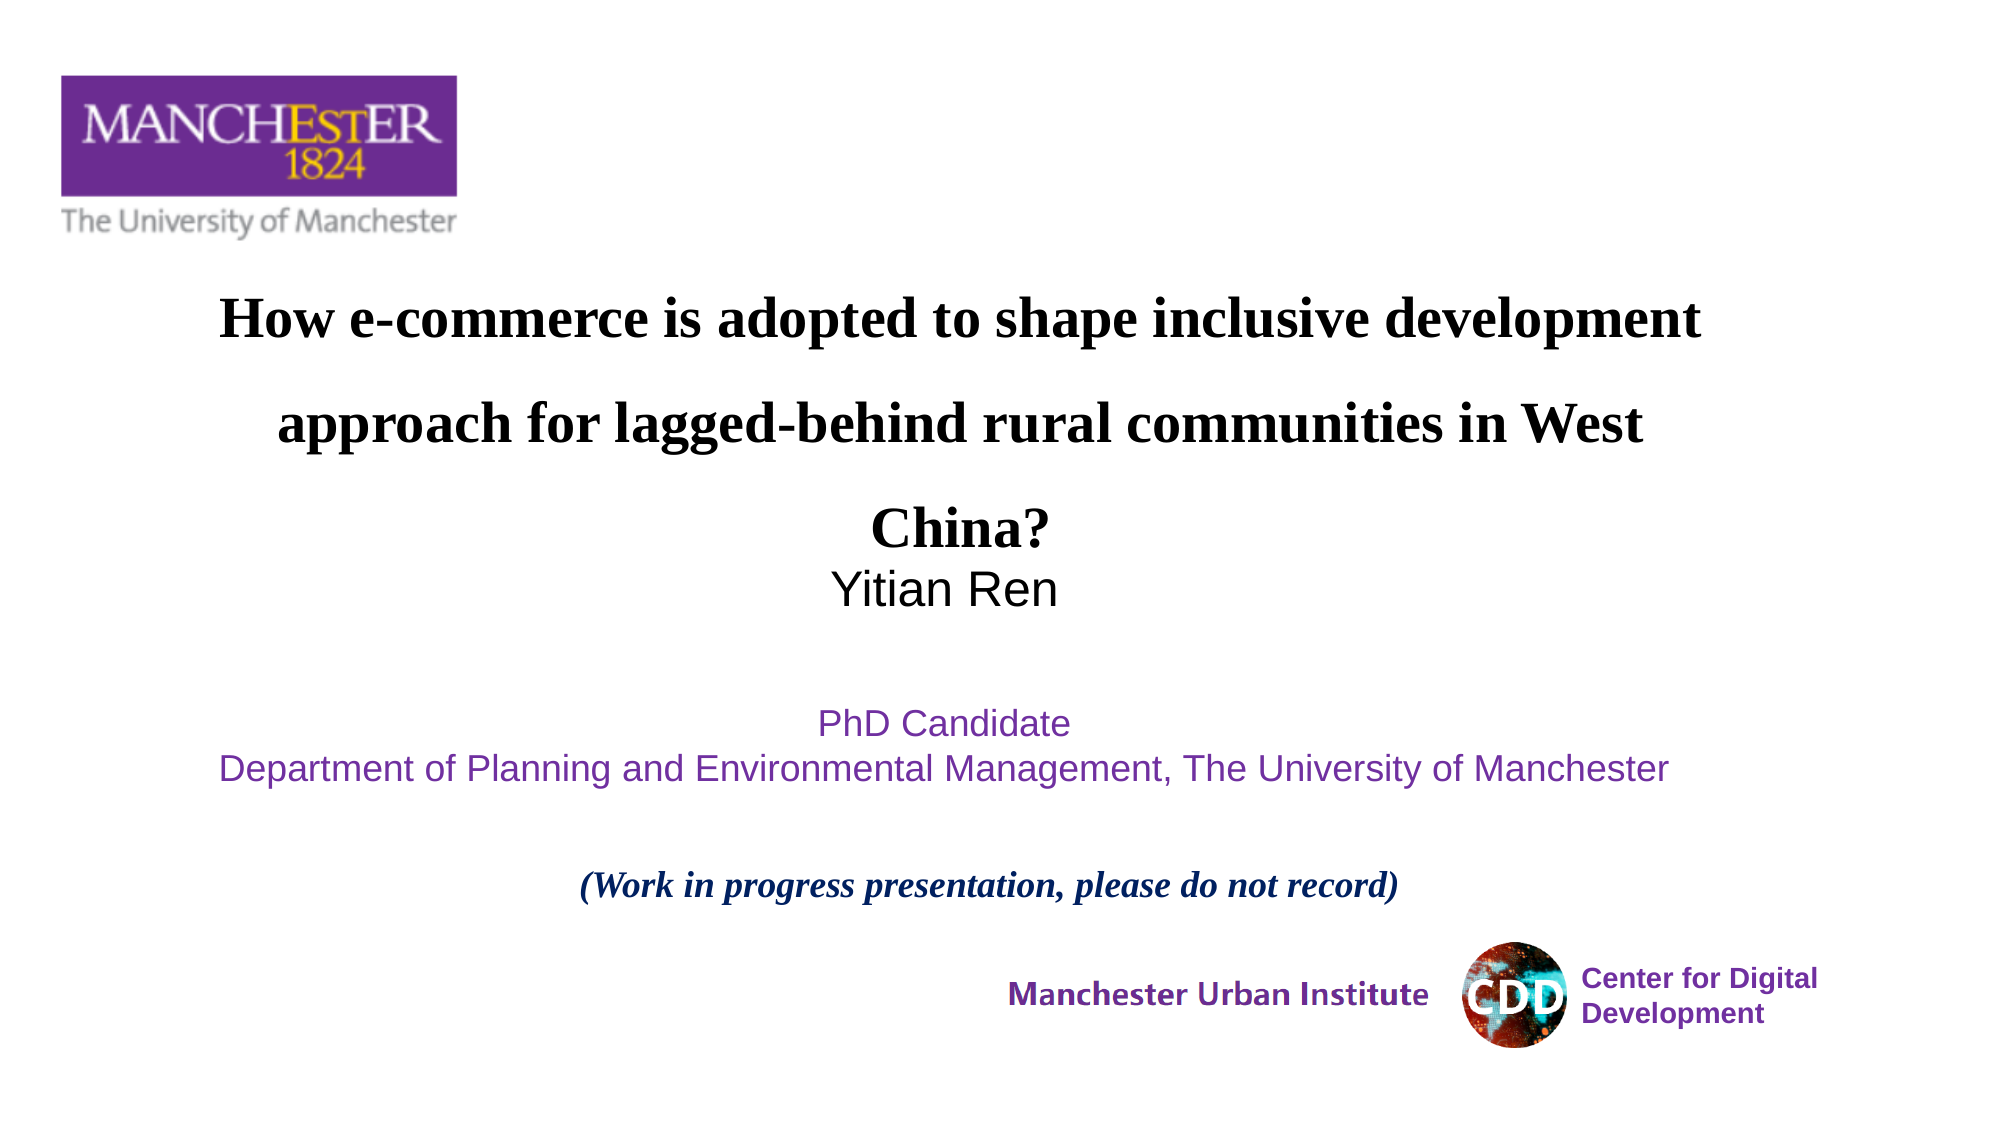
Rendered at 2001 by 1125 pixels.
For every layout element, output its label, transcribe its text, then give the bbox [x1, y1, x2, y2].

picture [975, 961, 1439, 1029]
text_box Yitian Ren [466, 549, 1423, 624]
picture [1462, 942, 1567, 1048]
text_box PhD Candidate Department of Planning and Environmental Management, The University of Manchester [203, 646, 1685, 797]
text_box Center for Digital Development [1567, 952, 1905, 1037]
text_box (Work in progress presentation, please do not record) [429, 852, 1550, 912]
picture [24, 43, 501, 291]
text_box How e-commerce is adopted to shape inclusive development approach for lagged-behind rural communities in West China? [168, 236, 1754, 567]
